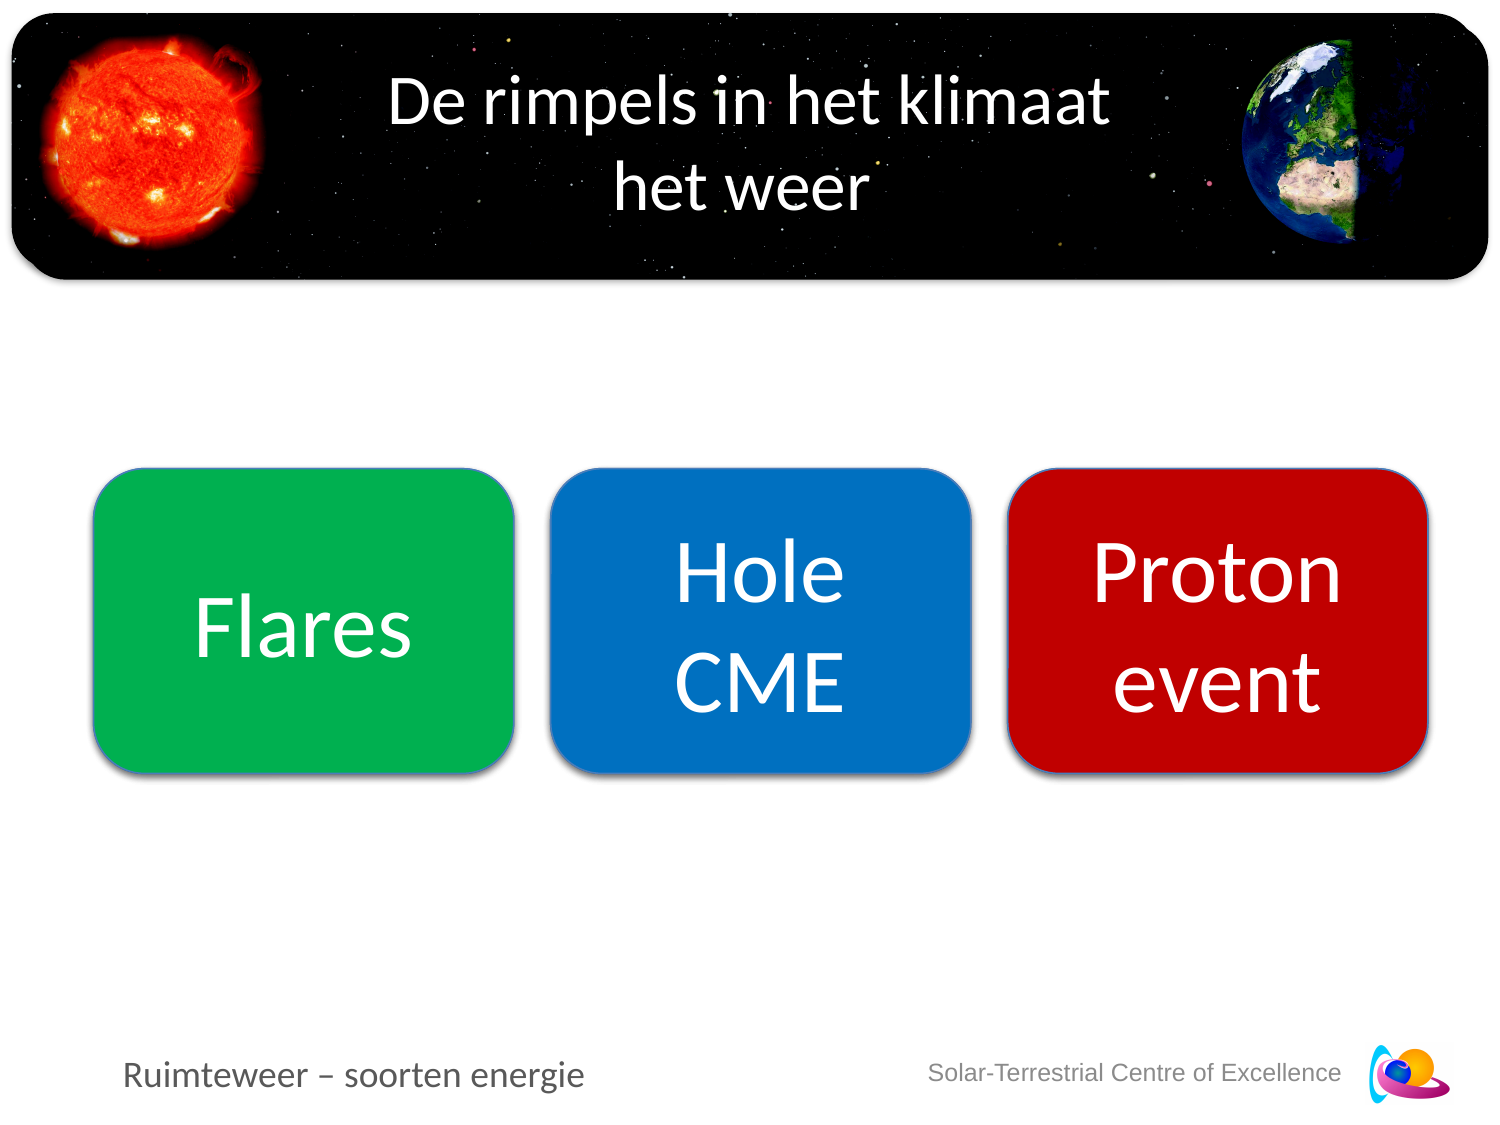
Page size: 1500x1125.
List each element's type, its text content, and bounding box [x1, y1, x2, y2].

picture [11, 13, 1489, 280]
title De rimpels in het klimaat het weer [75, 45, 1425, 233]
picture [1365, 1042, 1454, 1105]
text_box Flares [92, 467, 515, 775]
text_box Ruimteweer – soorten energie [108, 1042, 601, 1103]
text_box Hole CME [549, 467, 972, 775]
text_box Proton event [1006, 467, 1429, 775]
